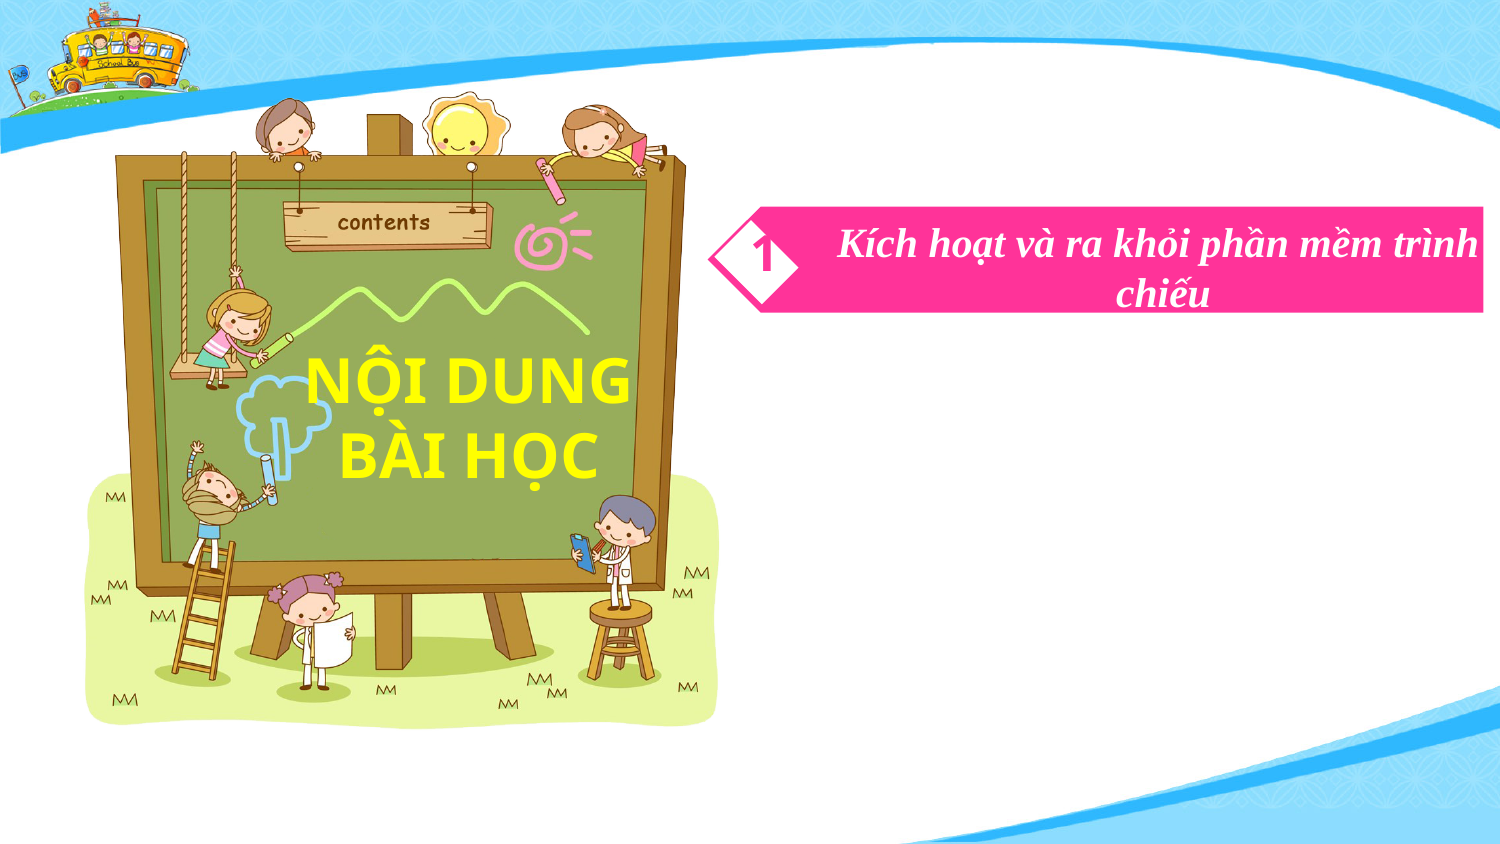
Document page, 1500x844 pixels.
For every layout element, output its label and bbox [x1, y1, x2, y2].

picture [0, 0, 1500, 844]
text_box [707, 206, 1500, 359]
